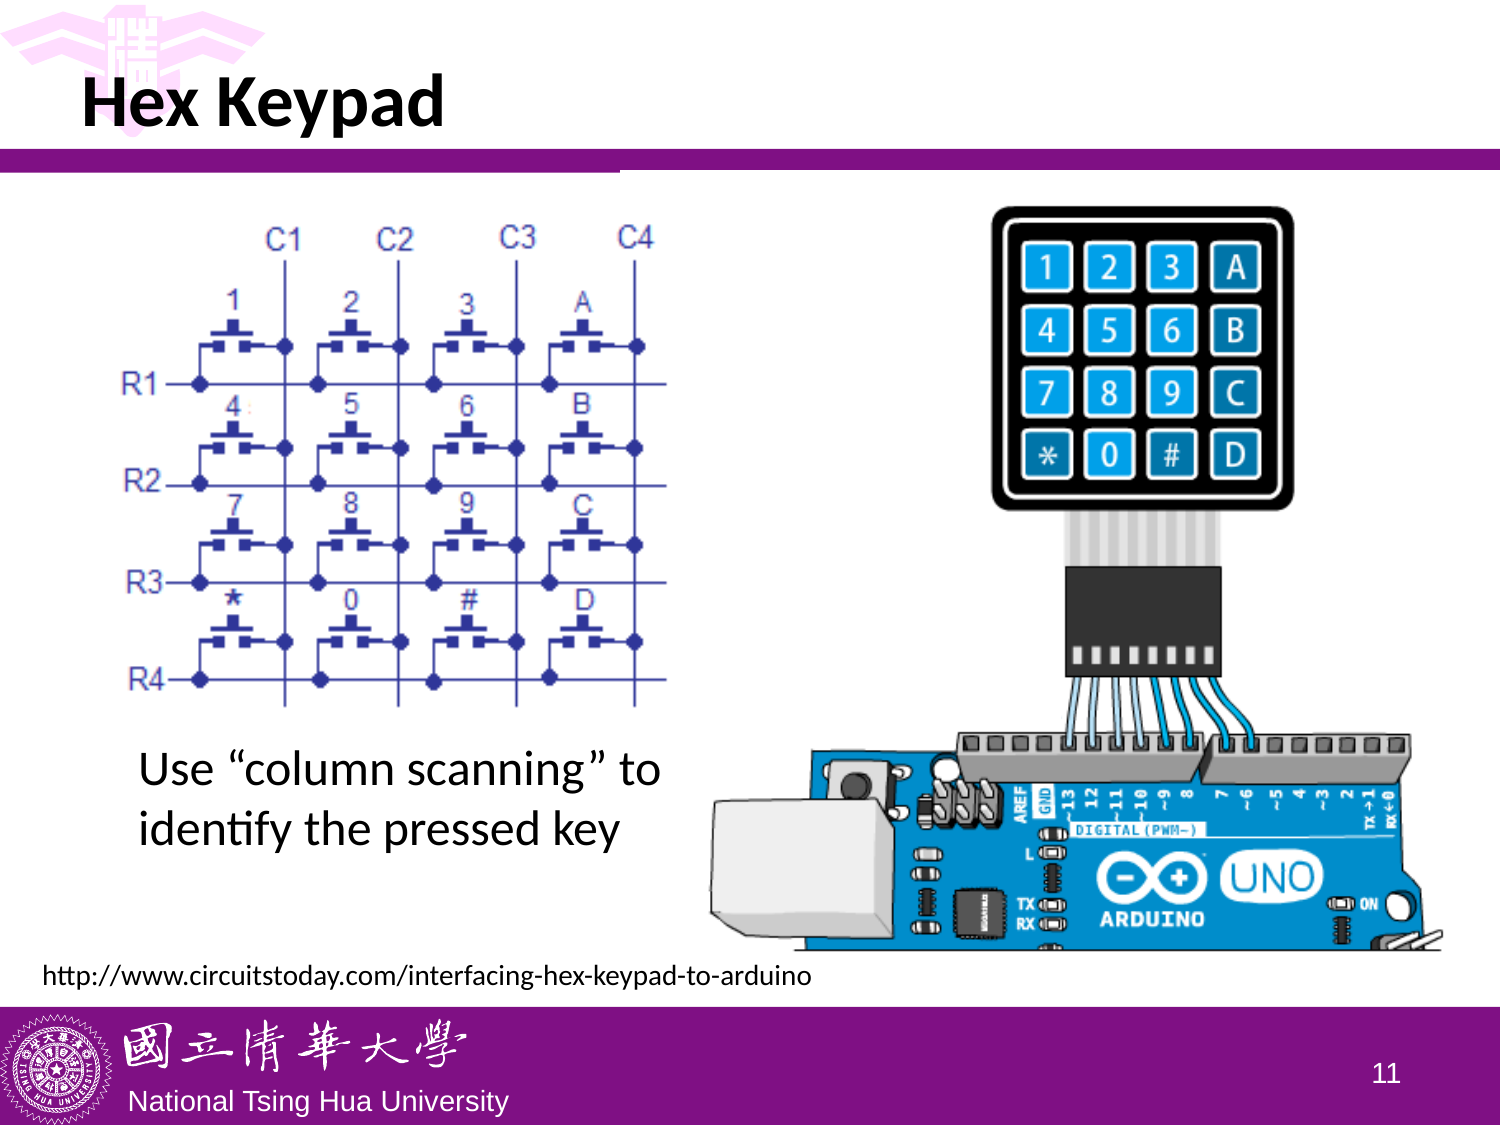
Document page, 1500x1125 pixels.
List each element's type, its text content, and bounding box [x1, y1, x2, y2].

text_box http://www.circuitstoday.com/interfacing-hex-keypad-to-arduino [27, 949, 828, 999]
slide_number 10 [1104, 1021, 1417, 1097]
text_box Use “column scanning” to identify the pressed key [123, 727, 620, 863]
title Hex Keypad [66, 37, 1413, 149]
picture [112, 216, 702, 725]
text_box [620, 170, 1500, 963]
